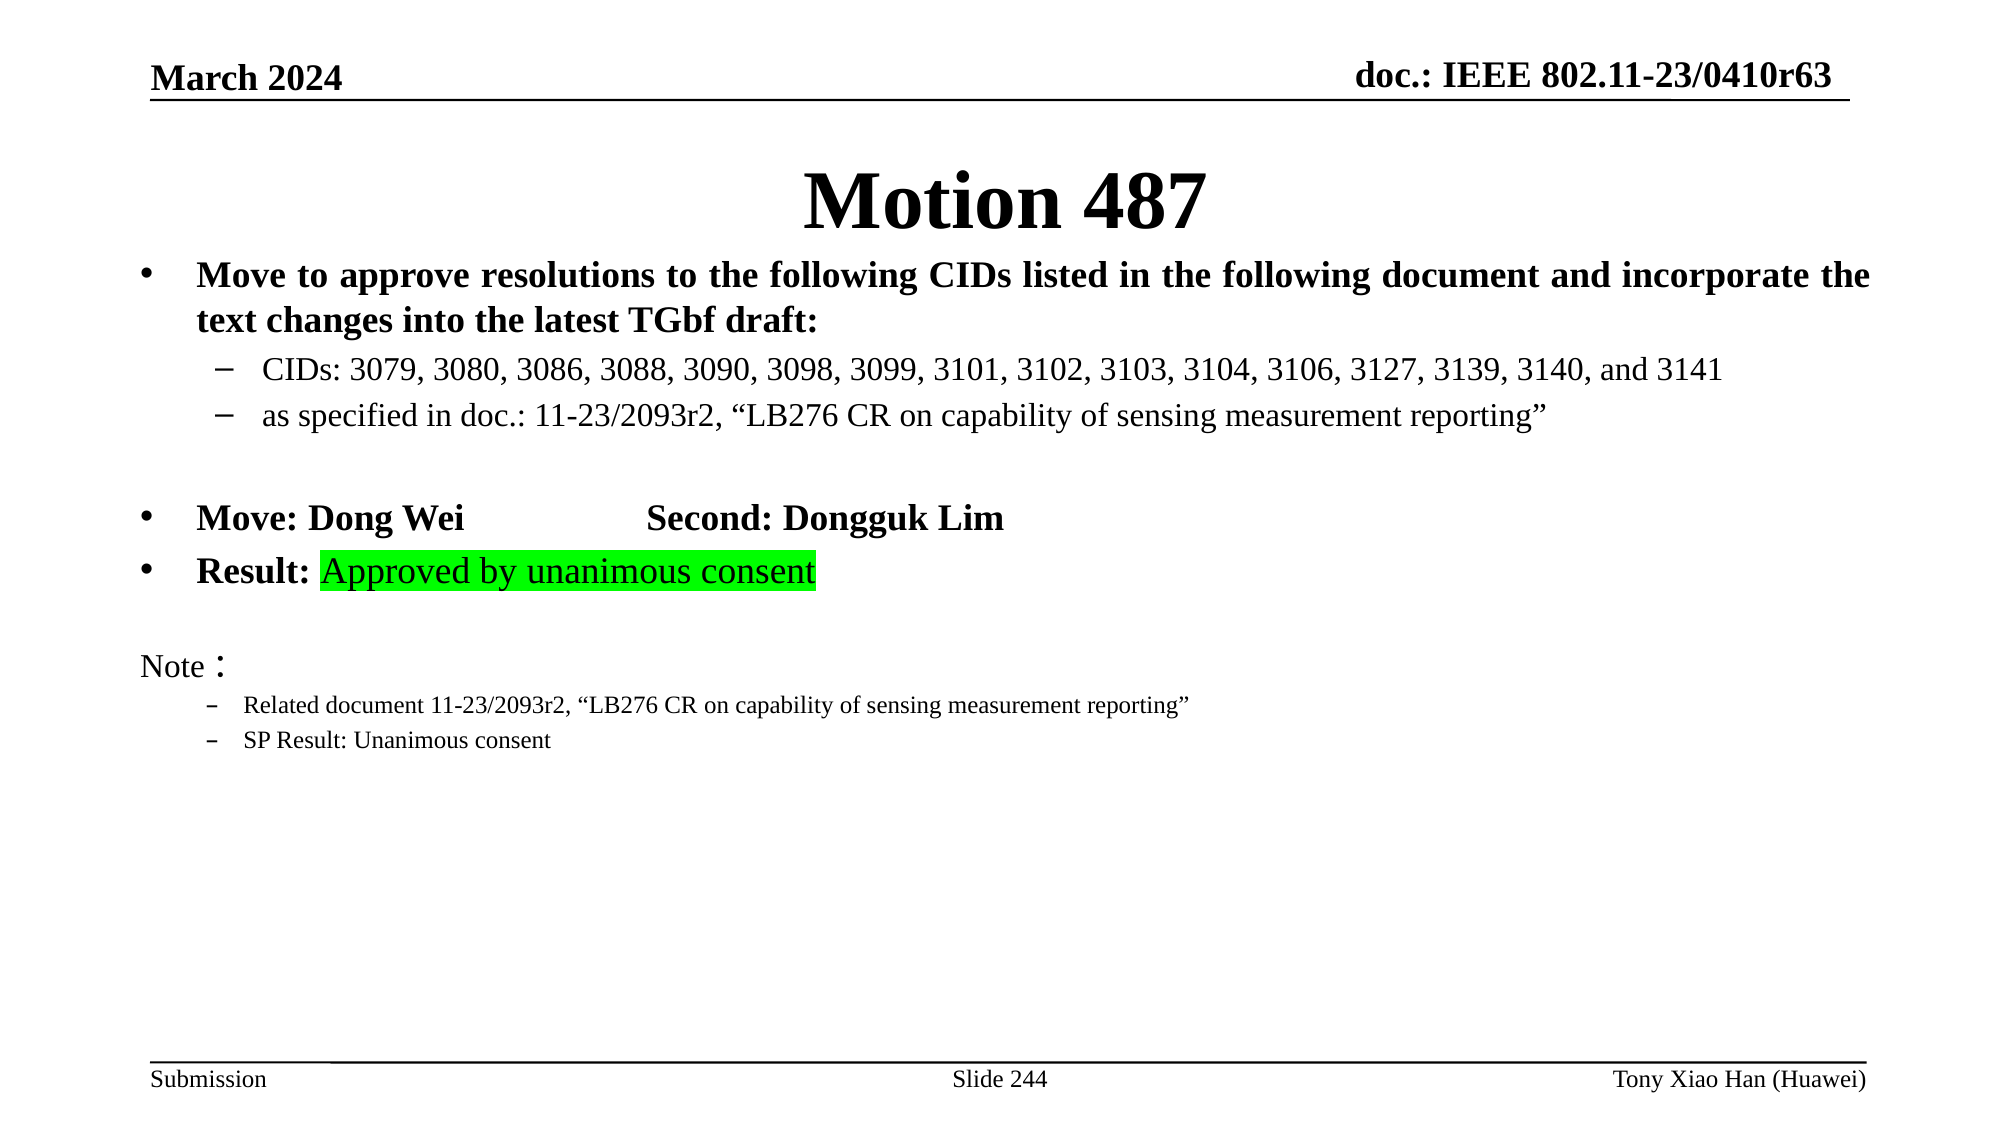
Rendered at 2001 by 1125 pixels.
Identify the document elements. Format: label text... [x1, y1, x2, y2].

text_box Move to approve resolutions to the following CIDs listed in the following document and incorporate the text changes into the latest TGbf draft: CIDs: 3079, 3080, 3086, 3088, 3090, 3098, 3099, 3101, 3102, 3103, 3104, 3106, 3127, 3139, 3140, and 3141 as specified in doc.: 11-23/2093r2, “LB276 CR on capability of sensing measurement reporting” Move: Dong Wei Second: Dongguk Lim Result: Approved by unanimous consent Note： Related document 11-23/2093r2, “LB276 CR on capability of sensing measurement reporting” SP Result: Unanimous consent [125, 212, 1888, 988]
text_box Motion 487 [368, 137, 1644, 212]
